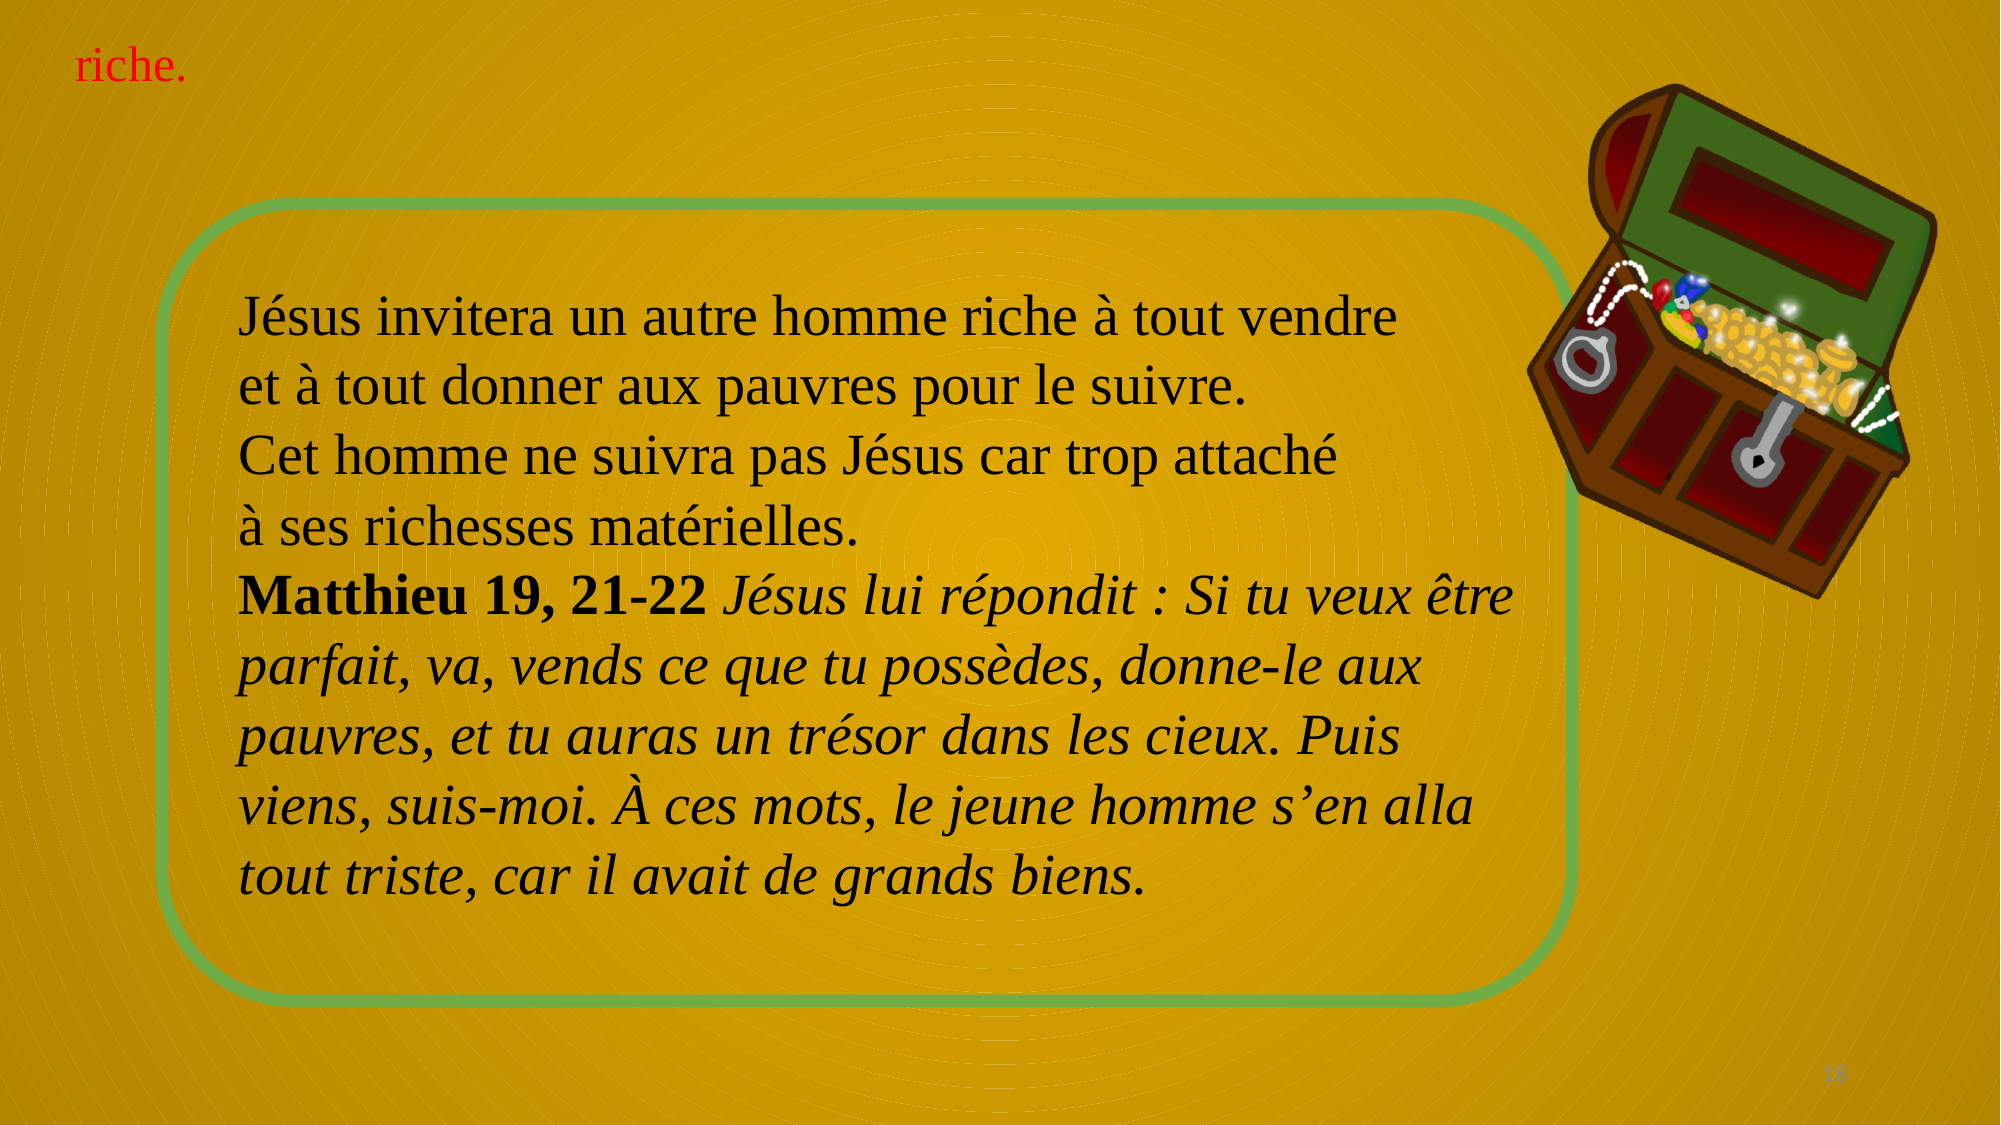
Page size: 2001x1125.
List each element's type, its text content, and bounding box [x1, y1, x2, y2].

slide_number 18 [1412, 1042, 1863, 1103]
picture [1502, 33, 2000, 642]
text_box riche. [60, 23, 225, 99]
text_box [162, 203, 1573, 1001]
